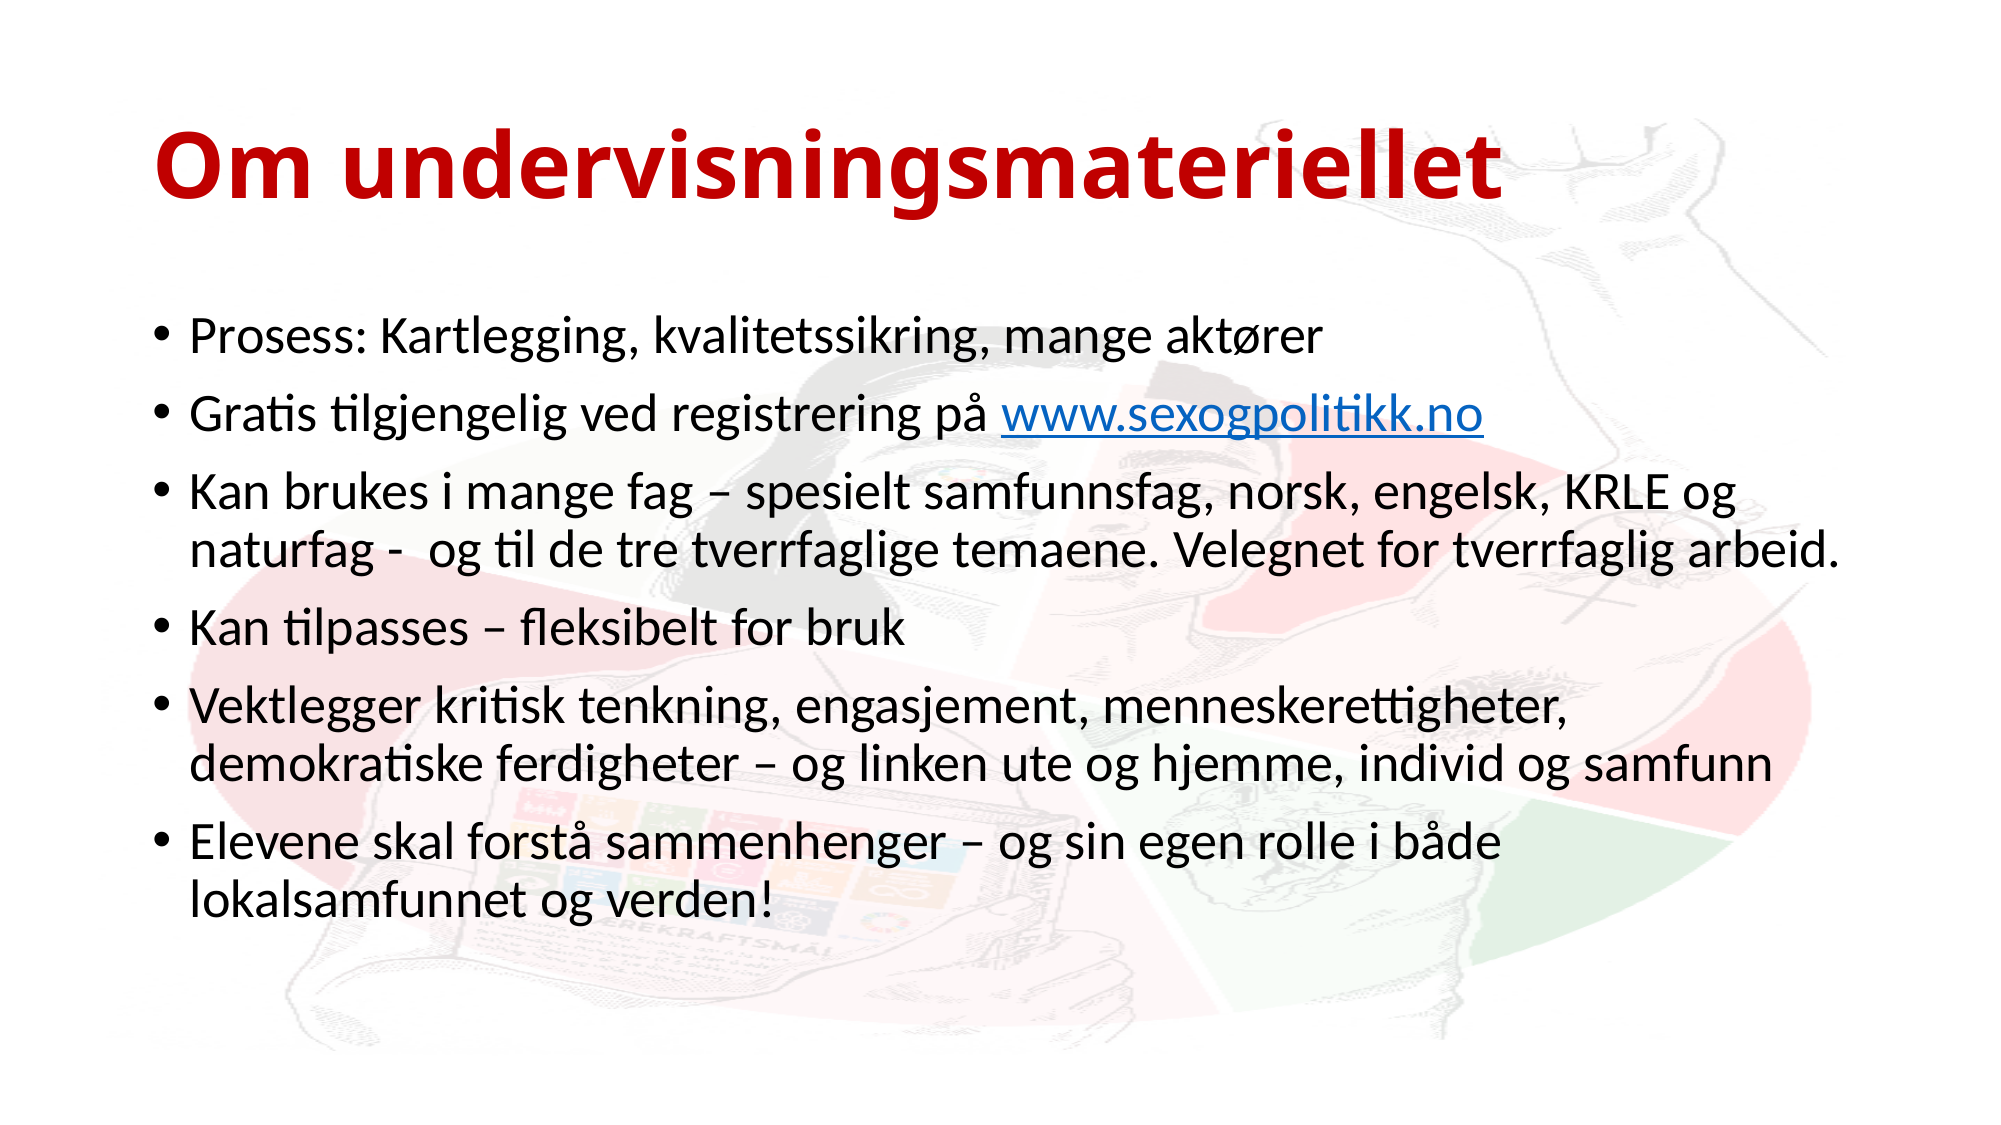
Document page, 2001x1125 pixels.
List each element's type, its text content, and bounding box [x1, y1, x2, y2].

list Prosess: Kartlegging, kvalitetssikring, mange aktører Gratis tilgjengelig ved registrering på www.sexogpolitikk.no Kan brukes i mange fag – spesielt samfunnsfag, norsk, engelsk, KRLE og naturfag - og til de tre tverrfaglige temaene. Velegnet for tverrfaglig arbeid. Kan tilpasses – fleksibelt for bruk Vektlegger kritisk tenkning, engasjement, menneskerettigheter, demokratiske ferdigheter – og linken ute og hjemme, individ og samfunn Elevene skal forstå sammenhenger – og sin egen rolle i både lokalsamfunnet og verden! [137, 299, 1863, 1014]
title Om undervisningsmateriellet [137, 59, 1863, 278]
